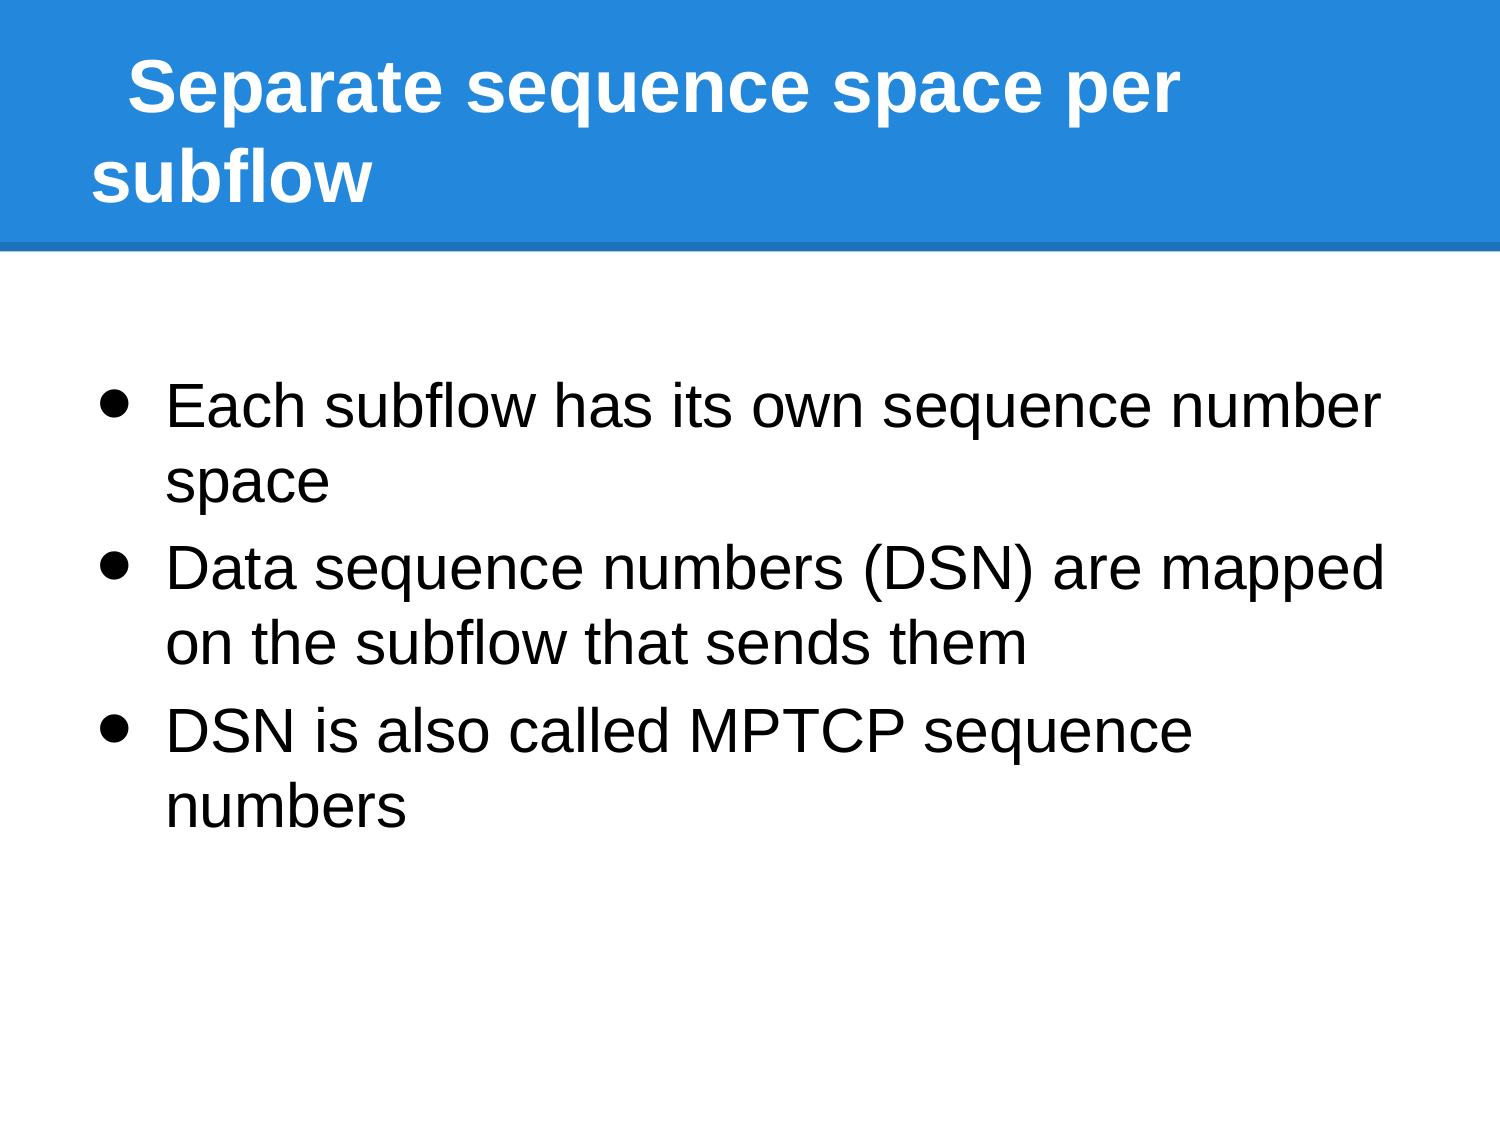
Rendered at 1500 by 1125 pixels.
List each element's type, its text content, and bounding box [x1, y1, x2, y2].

title Separate sequence space per subflow [75, 14, 1425, 233]
list Each subflow has its own sequence number space Data sequence numbers (DSN) are mapped on the subflow that sends them DSN is also called MPTCP sequence numbers [75, 262, 1425, 943]
